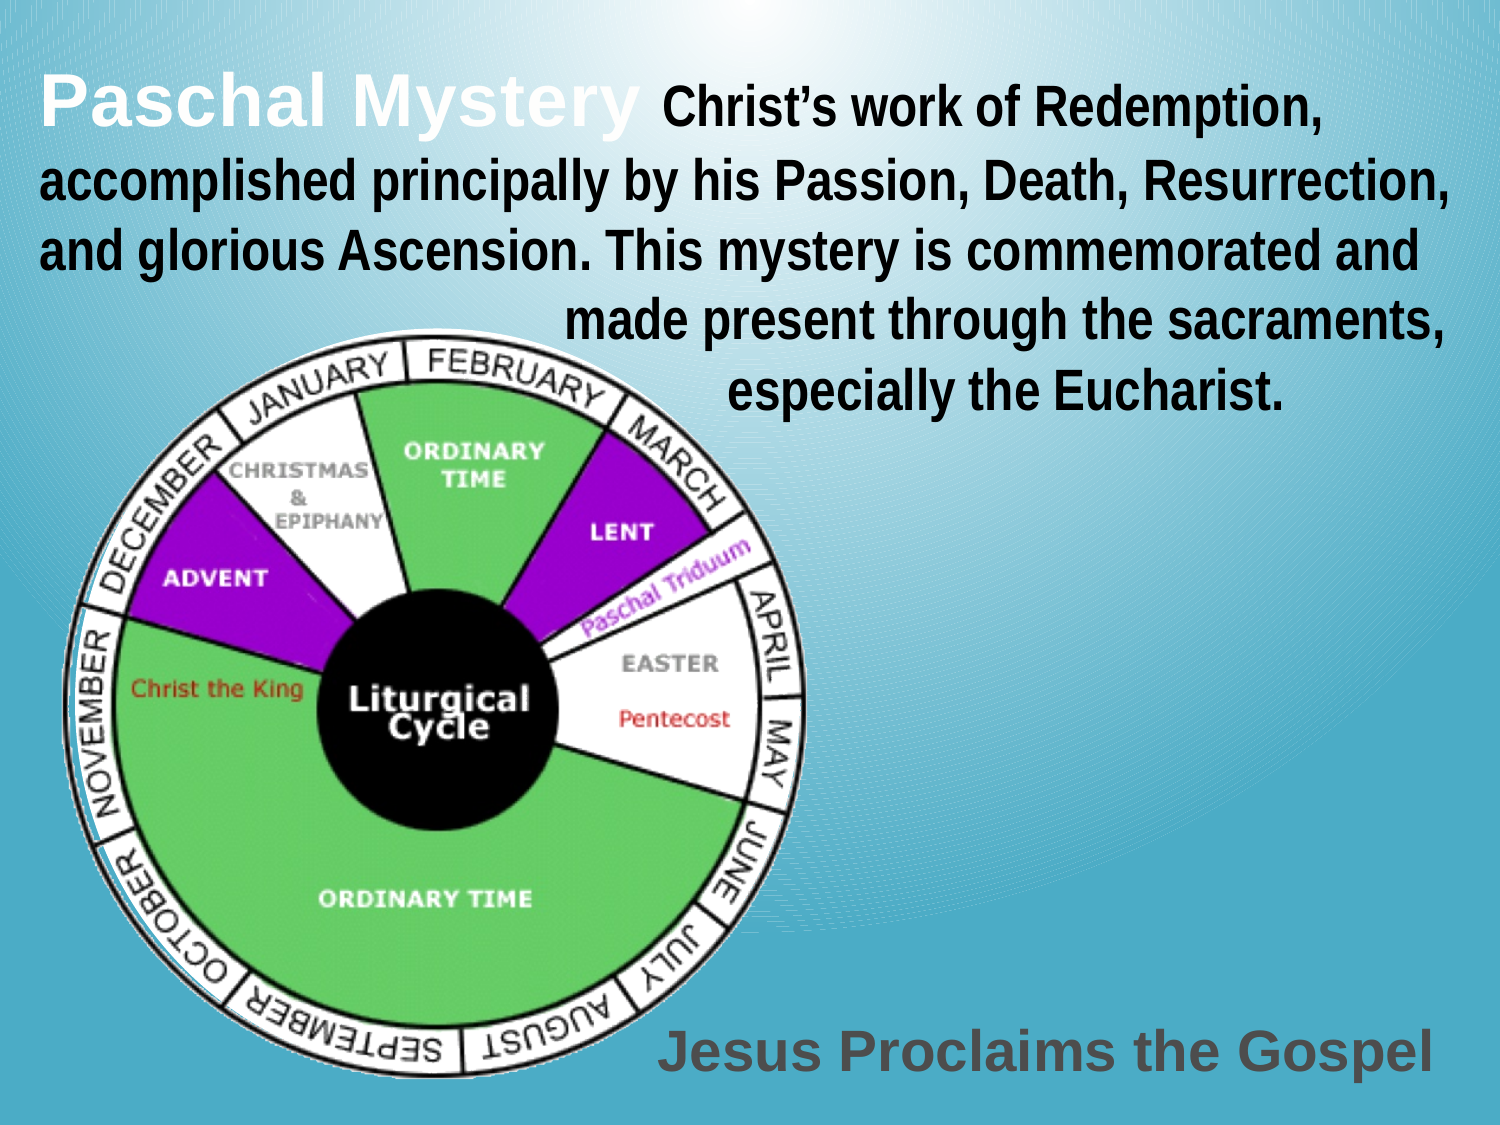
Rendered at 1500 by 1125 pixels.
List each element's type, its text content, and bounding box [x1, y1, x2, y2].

text_box Jesus Proclaims the Gospel [212, 1006, 1450, 1125]
picture [56, 328, 813, 1085]
text_box Paschal Mystery Christ’s work of Redemption, accomplished principally by his Passion, Death, Resurrection, and glorious Ascension. This mystery is commemorated and made present through the sacraments, especially the Eucharist. [24, 44, 1469, 429]
